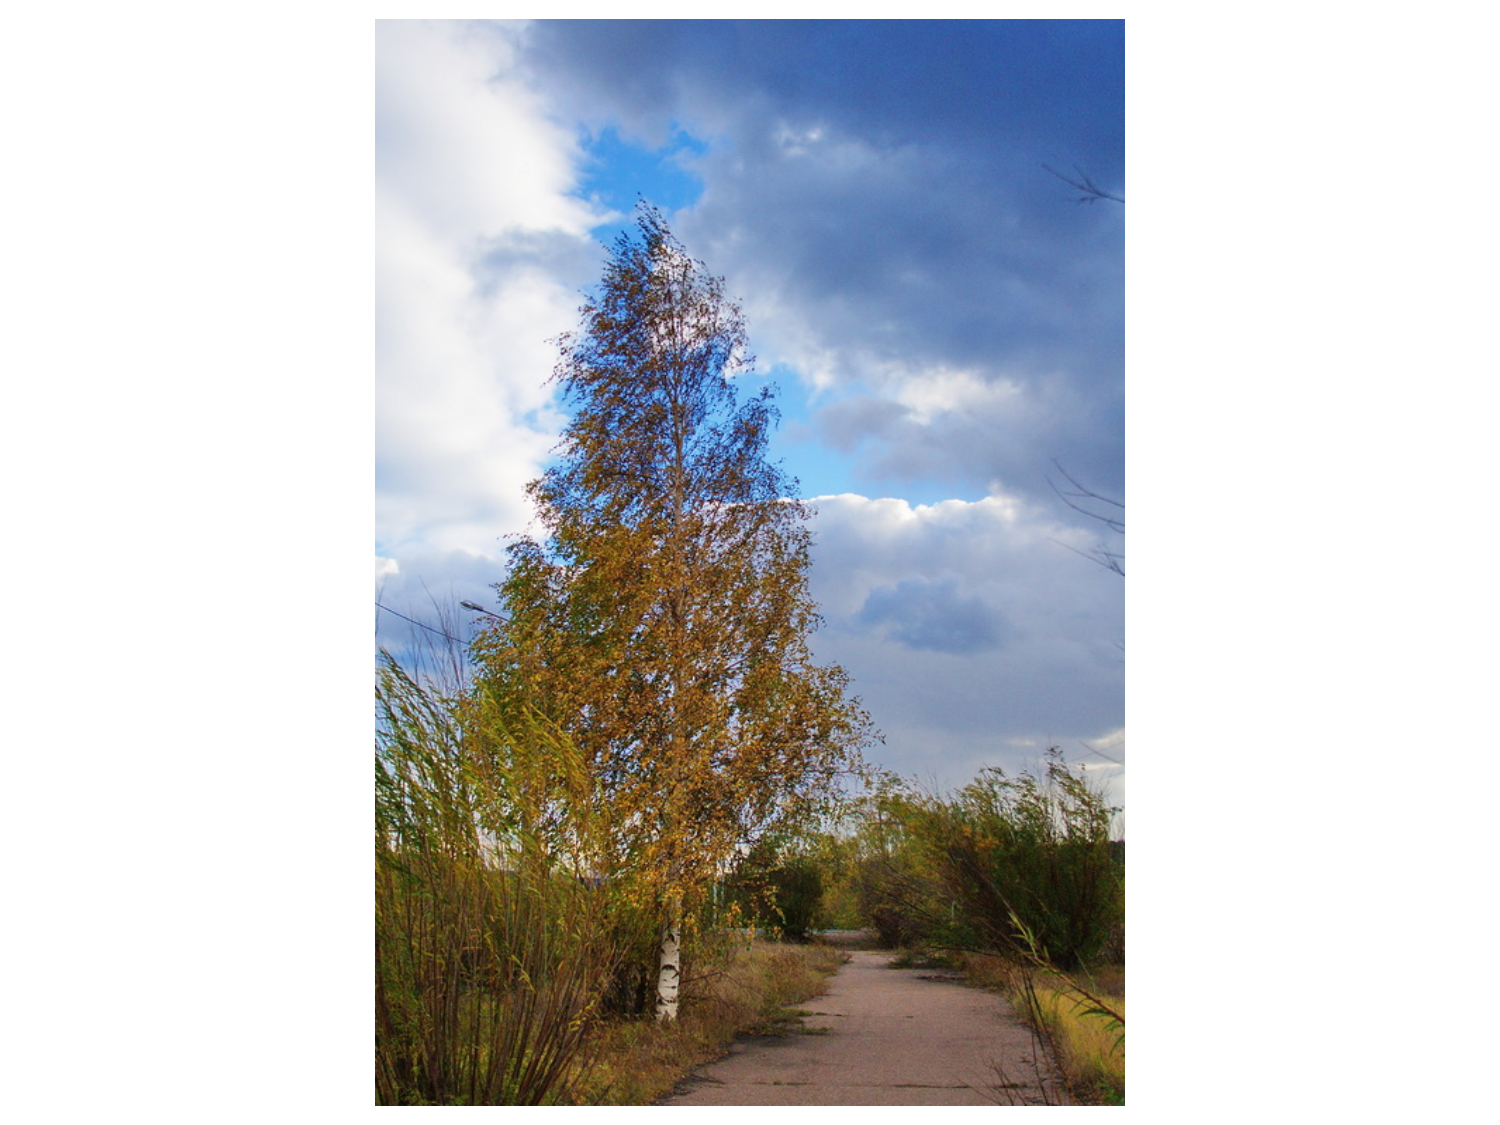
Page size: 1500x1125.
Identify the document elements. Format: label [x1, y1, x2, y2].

picture [374, 18, 1125, 1107]
